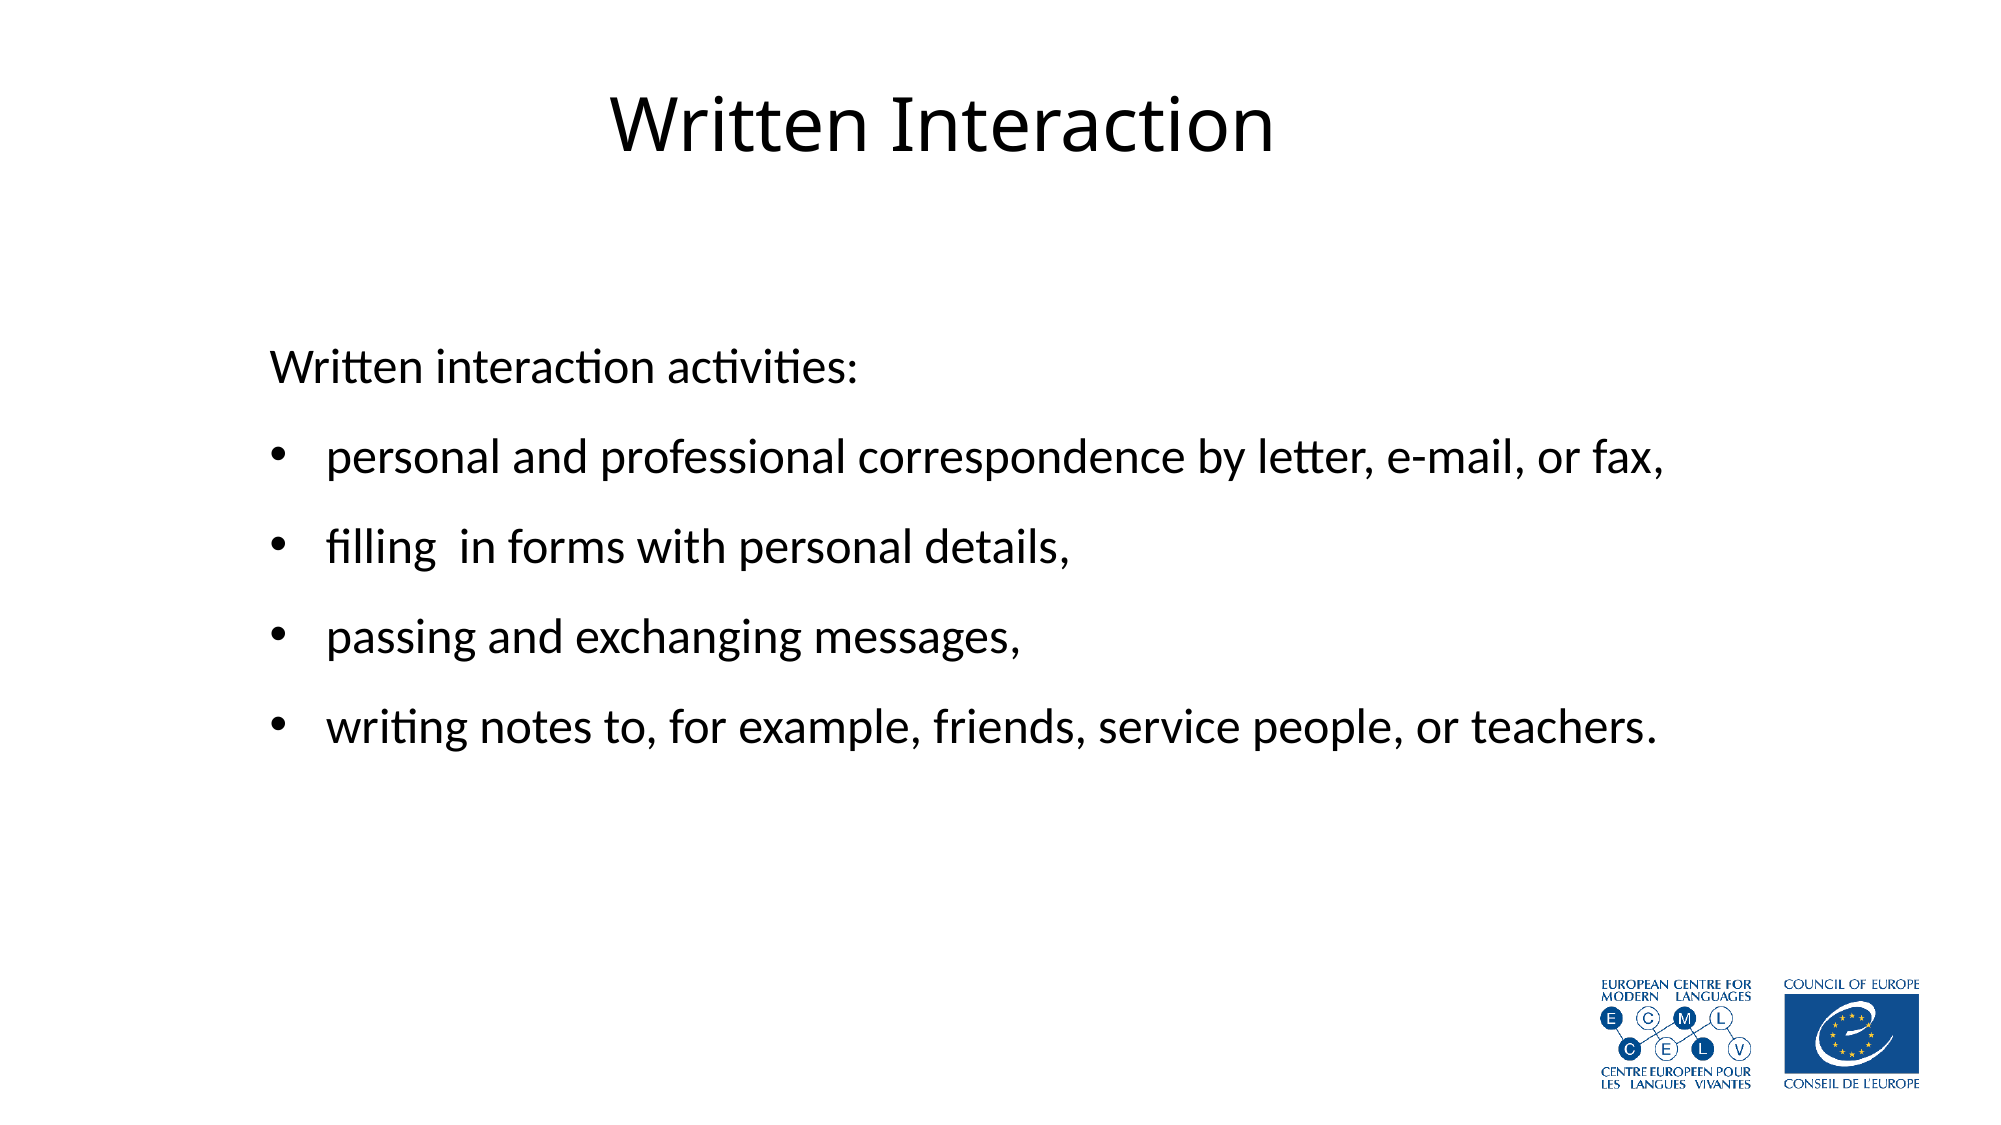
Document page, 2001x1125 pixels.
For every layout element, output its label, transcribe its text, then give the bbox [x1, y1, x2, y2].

title Written Interaction [145, 45, 1741, 182]
picture [1599, 978, 1921, 1089]
text_box Written interaction activities: personal and professional correspondence by letter, e-mail, or fax, filling in forms with personal details, passing and exchanging messages, writing notes to, for example, friends, service people, or teachers. [254, 295, 1720, 761]
